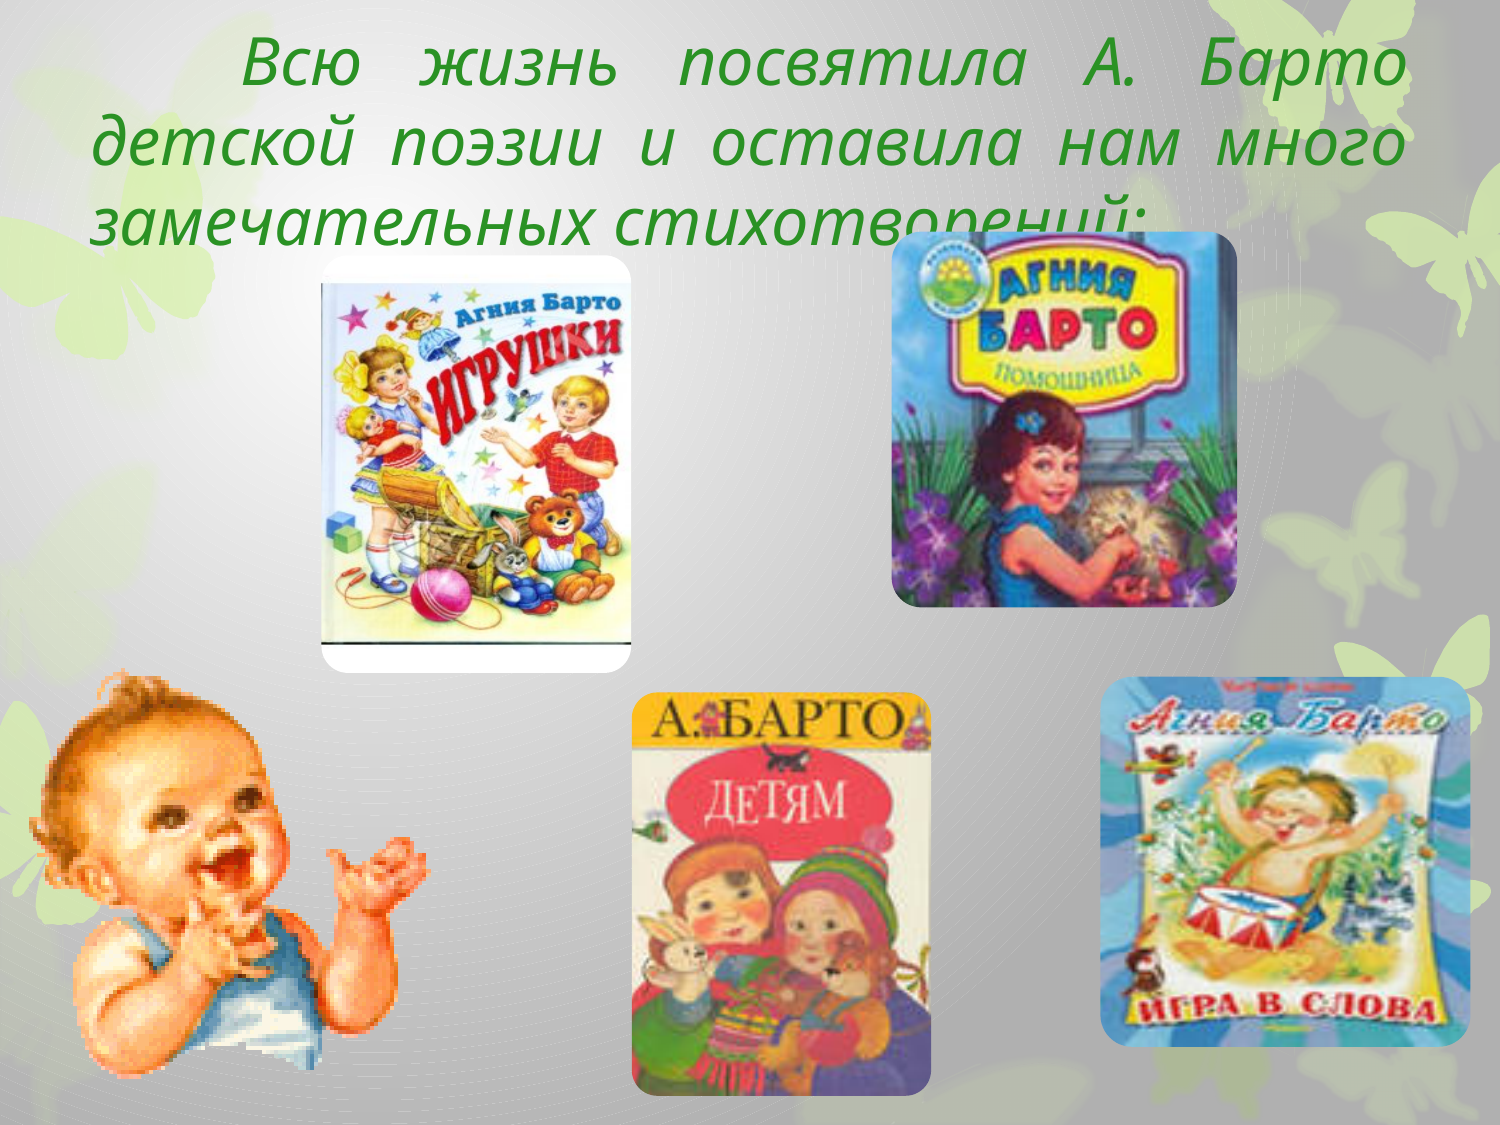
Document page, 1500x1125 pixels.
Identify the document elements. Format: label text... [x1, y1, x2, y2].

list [1099, 676, 1471, 1048]
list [320, 254, 632, 674]
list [631, 691, 932, 1097]
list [891, 231, 1238, 608]
picture [28, 668, 432, 1079]
title Всю жизнь посвятила А. Барто детской поэзии и оставила нам много замечательных стихотворений: [75, 45, 1425, 233]
